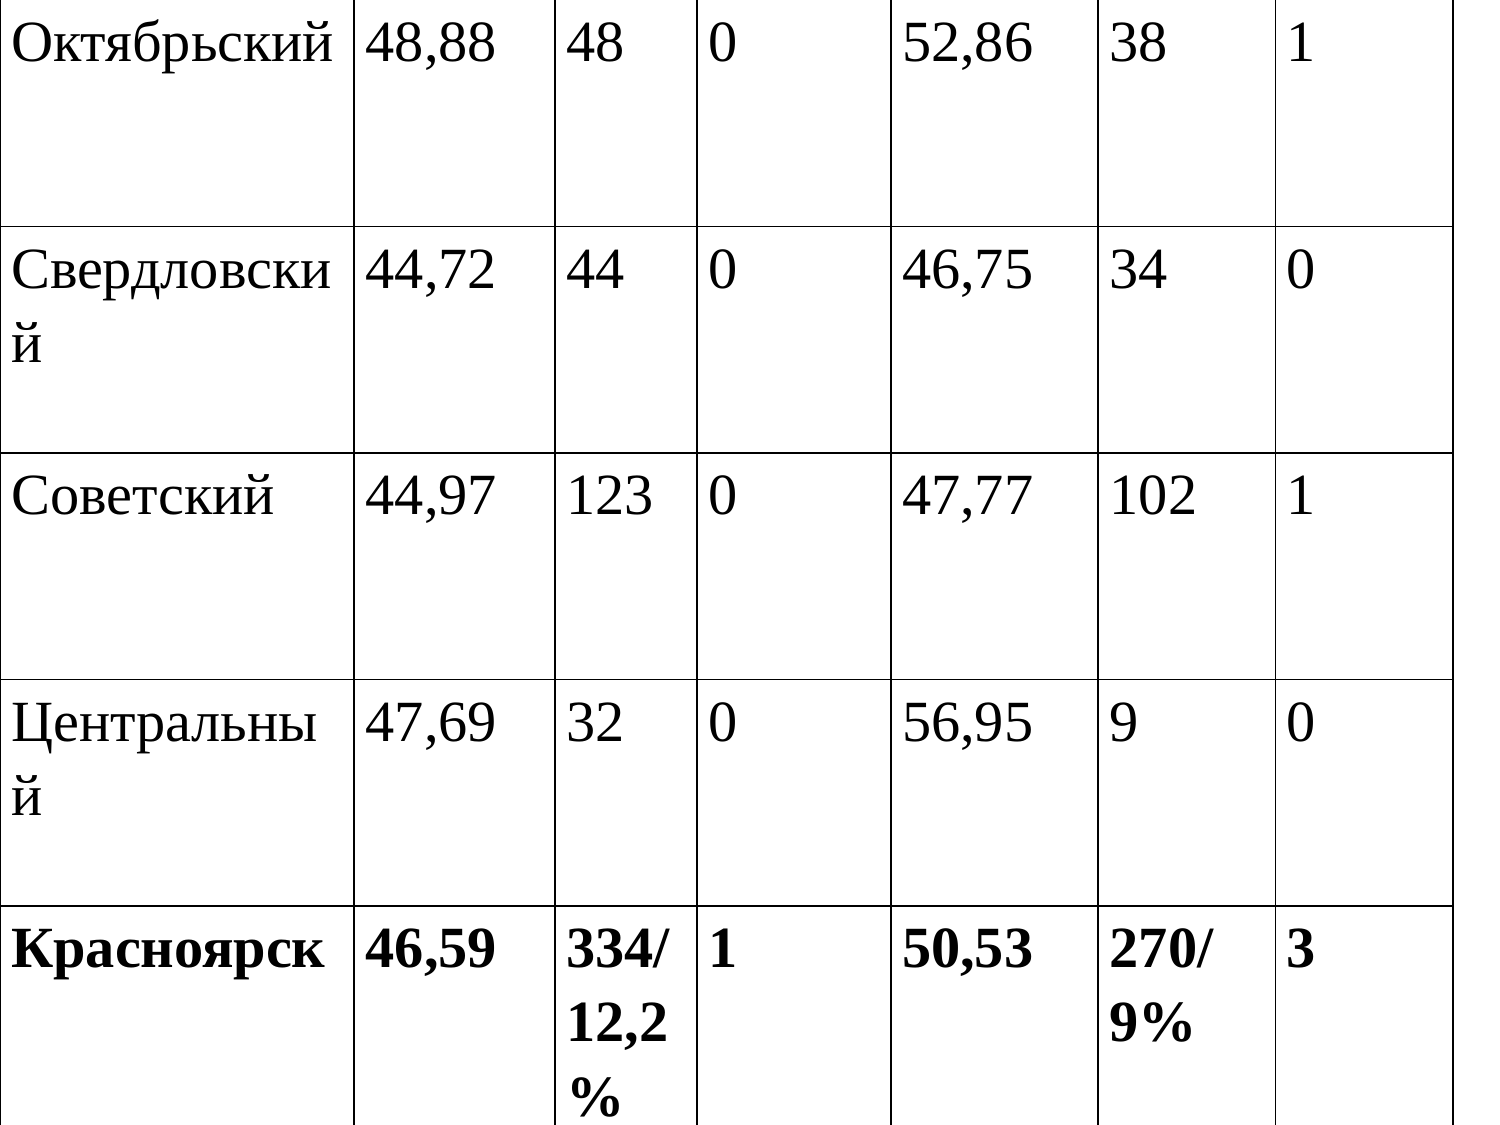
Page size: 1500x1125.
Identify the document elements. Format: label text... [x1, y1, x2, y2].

table_cell 56,95 [892, 680, 1097, 905]
table_cell 0 [1276, 680, 1452, 905]
table_cell 46,75 [892, 227, 1097, 452]
table_cell 270/ 9% [1099, 907, 1275, 1125]
table_cell 102 [1099, 454, 1275, 679]
table_header 52,86 [892, 0, 1097, 226]
table_cell 0 [1276, 227, 1452, 452]
table_cell 9 [1099, 680, 1275, 905]
table_cell 50,53 [892, 907, 1097, 1125]
table_cell 44 [556, 227, 696, 452]
table_cell 0 [698, 454, 890, 679]
table_cell 34 [1099, 227, 1275, 452]
table_cell 44,72 [355, 227, 554, 452]
table_header 48,88 [355, 0, 554, 226]
table_cell Центральный [1, 680, 353, 905]
table_header 38 [1099, 0, 1275, 226]
table_cell 3 [1276, 907, 1452, 1125]
table_header 48 [556, 0, 696, 226]
table_header 0 [698, 0, 890, 226]
table_cell 0 [698, 680, 890, 905]
table_cell 0 [698, 227, 890, 452]
table_cell 334/ 12,2% [556, 907, 696, 1125]
table_cell Красноярск [1, 907, 353, 1125]
table_cell 1 [1276, 454, 1452, 679]
table_cell 1 [698, 907, 890, 1125]
table_cell 47,77 [892, 454, 1097, 679]
table_cell Советский [1, 454, 353, 679]
table_header Октябрьский [1, 0, 353, 226]
table_cell Свердловский [1, 227, 353, 452]
table_cell 46,59 [355, 907, 554, 1125]
table_cell 44,97 [355, 454, 554, 679]
table_cell 47,69 [355, 680, 554, 905]
table_cell 32 [556, 680, 696, 905]
table_cell 123 [556, 454, 696, 679]
table_header 1 [1276, 0, 1452, 226]
